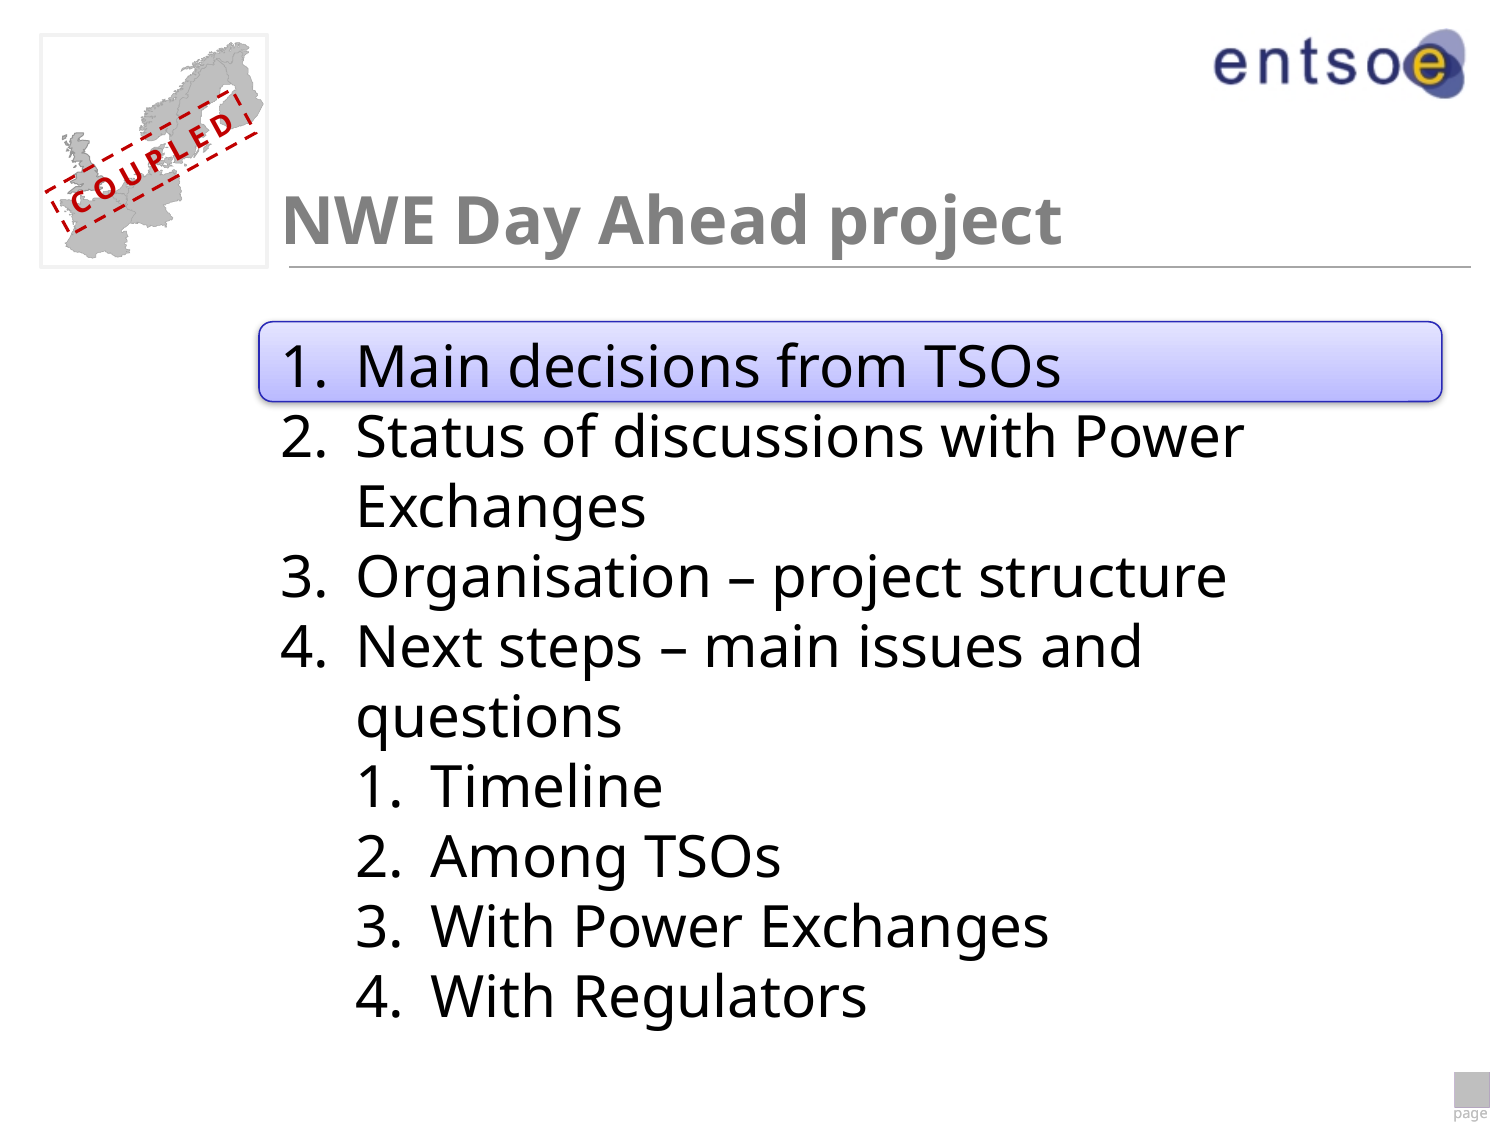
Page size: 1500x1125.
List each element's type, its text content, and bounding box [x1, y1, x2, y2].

text_box [258, 323, 265, 401]
title NWE Day Ahead project [265, 77, 1436, 266]
picture [1211, 28, 1471, 102]
text_box [267, 320, 1443, 403]
text_box Main decisions from TSOs Status of discussions with Power Exchanges Organisation – project structure Next steps – main issues and questions Timeline Among TSOs With Power Exchanges With Regulators [265, 322, 1402, 1037]
